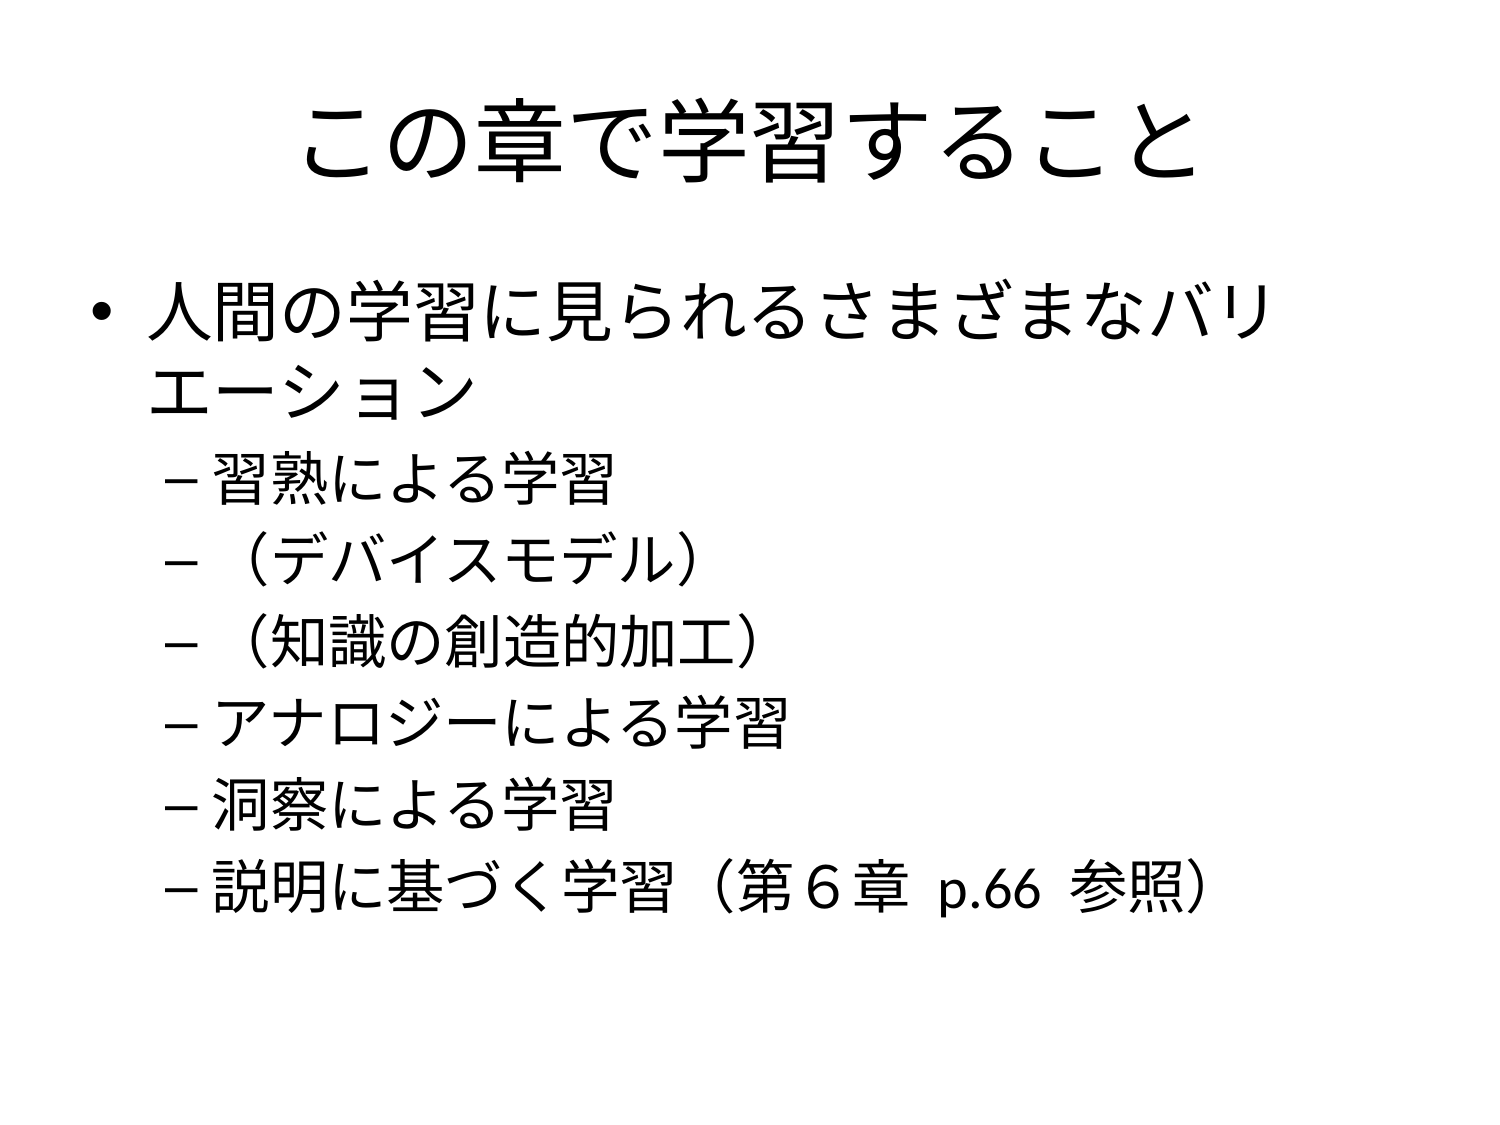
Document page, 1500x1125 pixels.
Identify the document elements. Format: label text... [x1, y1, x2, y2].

title この章で学習すること [75, 45, 1425, 233]
list 人間の学習に見られるさまざまなバリエーション 習熟による学習 （デバイスモデル） （知識の創造的加工） アナロジーによる学習 洞察による学習 説明に基づく学習（第６章 p.66 参照） [75, 262, 1425, 1005]
